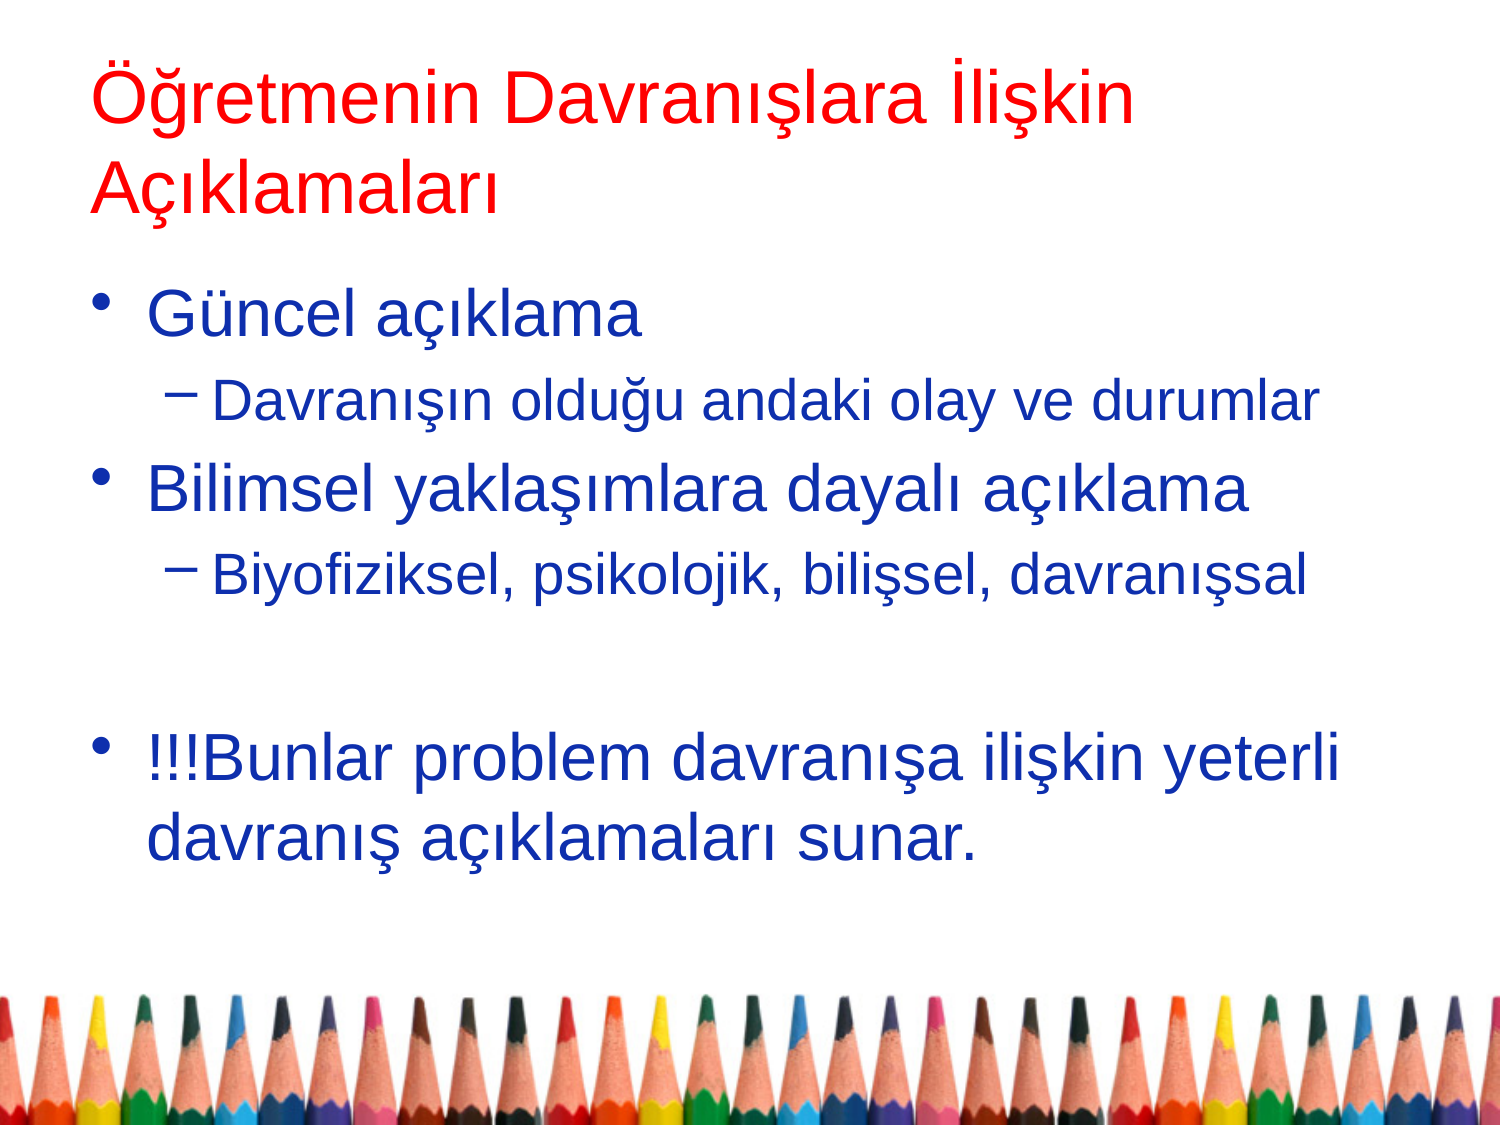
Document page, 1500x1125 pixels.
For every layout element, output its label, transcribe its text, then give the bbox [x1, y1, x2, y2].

list Güncel açıklama Davranışın olduğu andaki olay ve durumlar Bilimsel yaklaşımlara dayalı açıklama Biyofiziksel, psikolojik, bilişsel, davranışsal !!!Bunlar problem davranışa ilişkin yeterli davranış açıklamaları sunar. [74, 262, 1426, 1006]
title Öğretmenin Davranışlara İlişkin Açıklamaları [74, 44, 1426, 233]
picture [0, 0, 1500, 1125]
